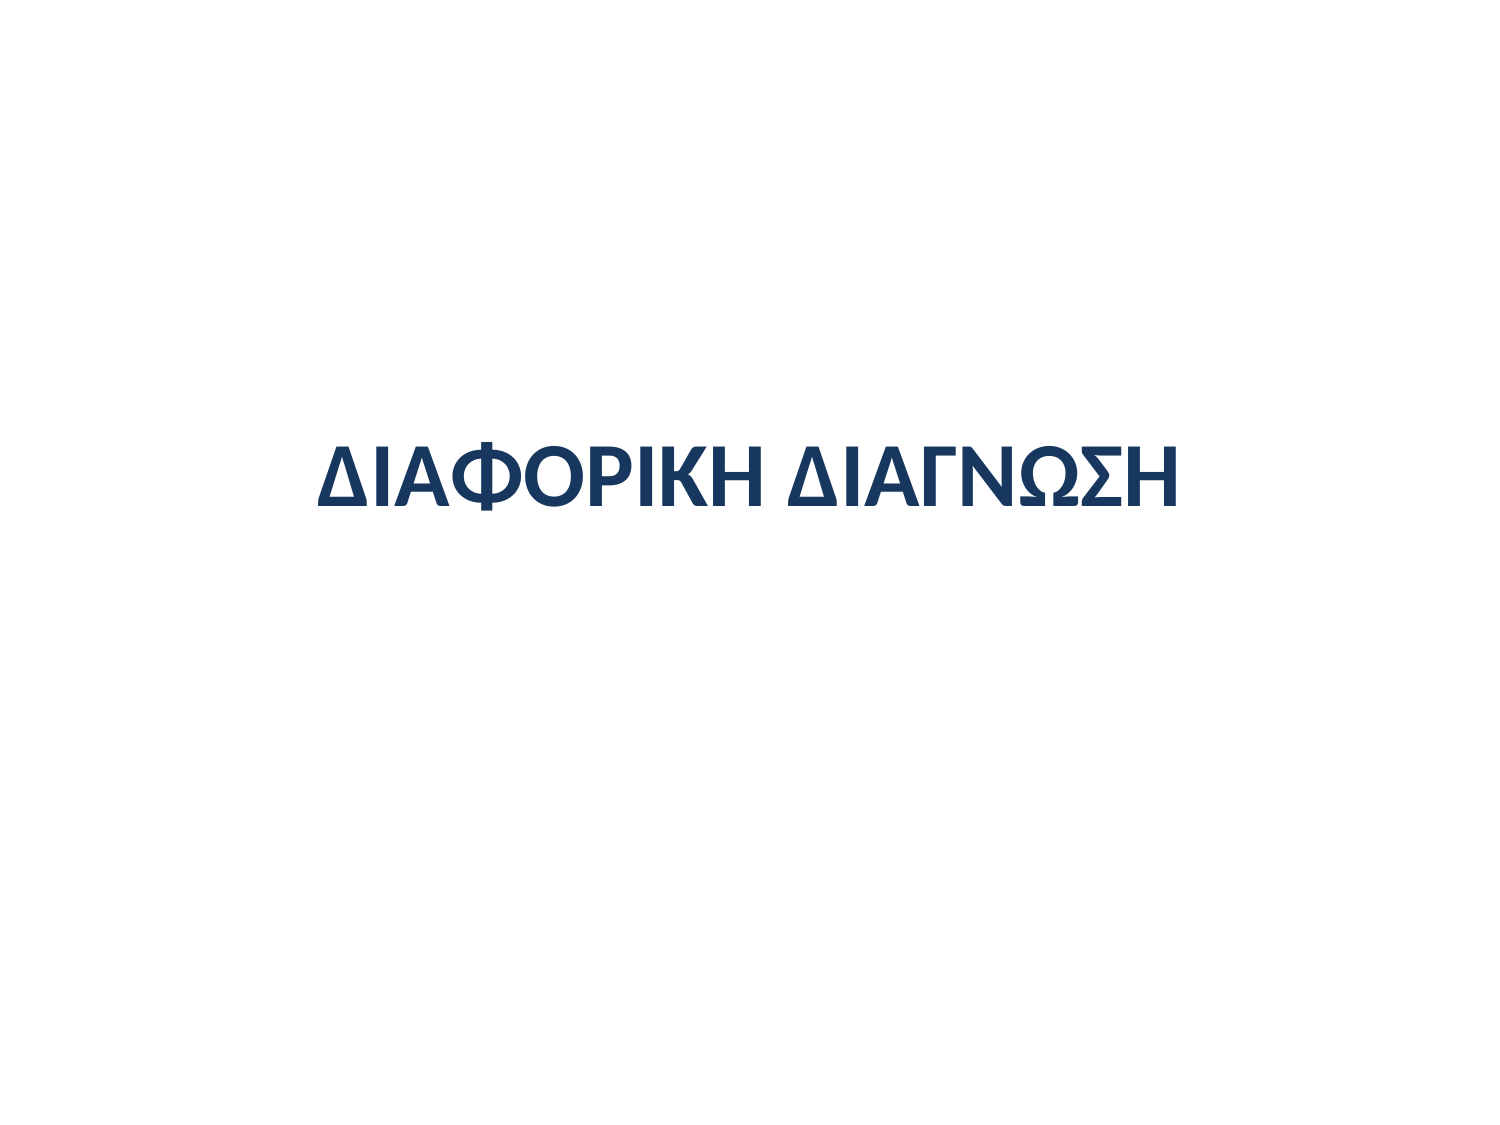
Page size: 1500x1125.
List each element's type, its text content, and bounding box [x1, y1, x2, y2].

title ΔΙΑΦΟΡΙΚΗ ΔΙΑΓΝΩΣΗ [112, 349, 1388, 591]
